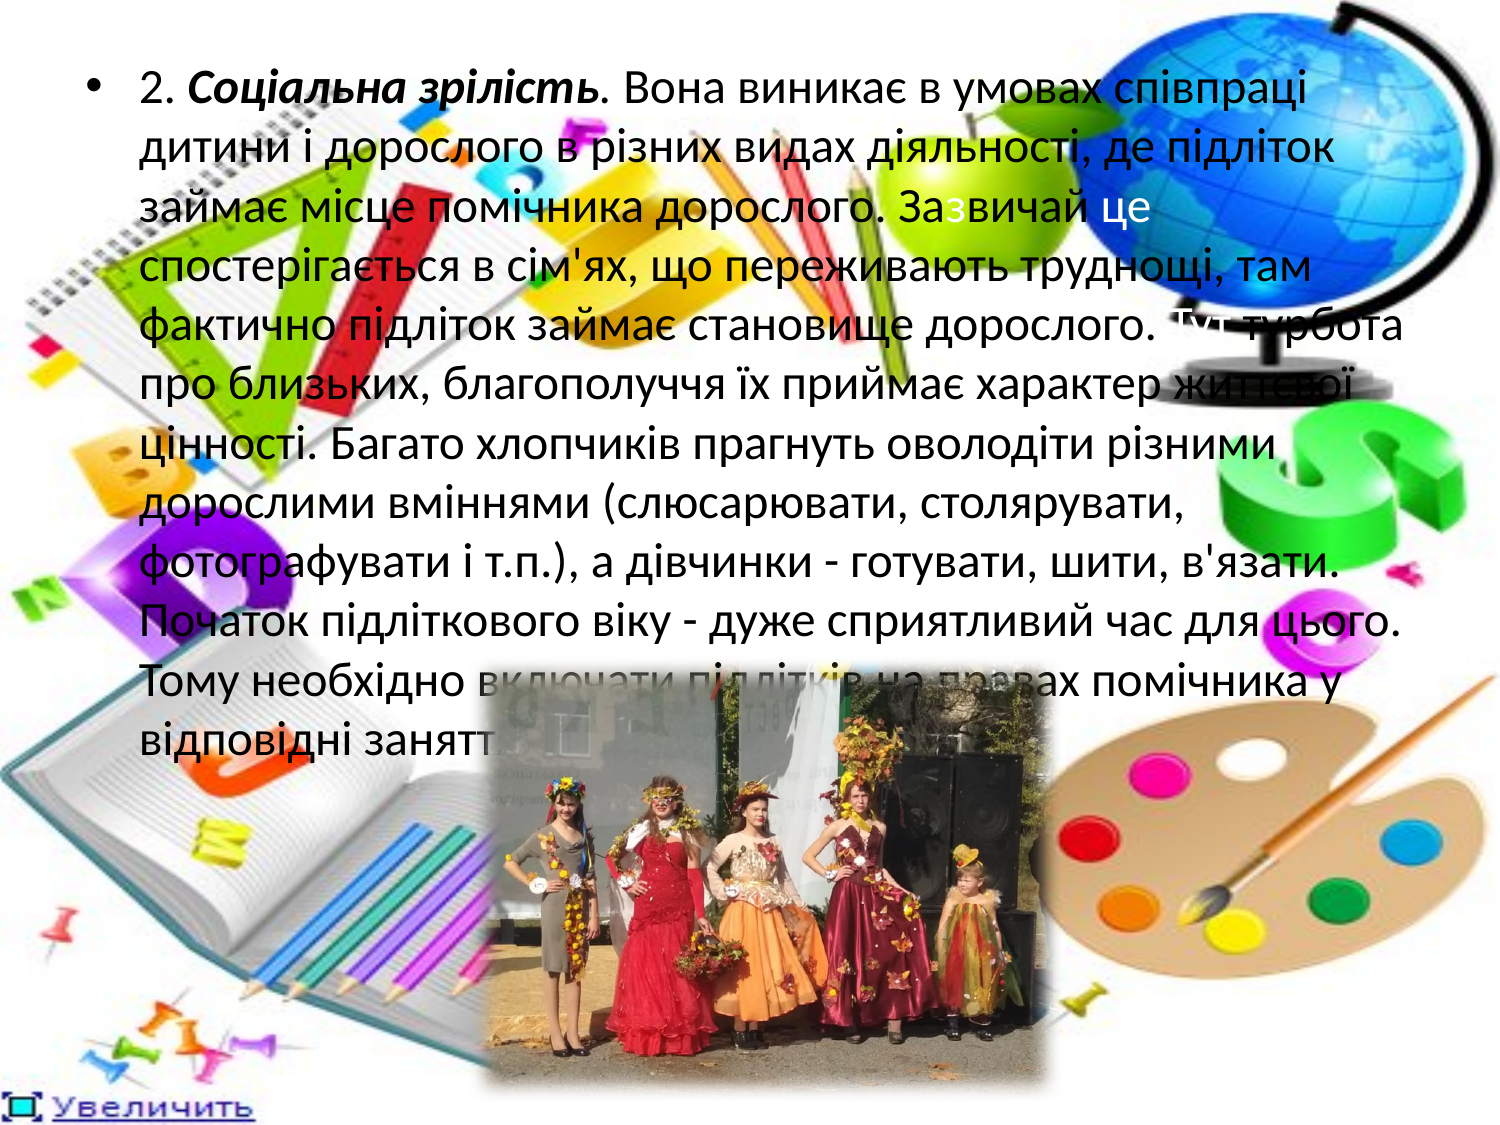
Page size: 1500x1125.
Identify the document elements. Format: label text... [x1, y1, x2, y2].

picture [0, 0, 1500, 1125]
list 2. Соціальна зрілість. Вона виникає в умовах співпраці дитини і дорослого в різних видах діяльності, де підліток займає місце помічника дорослого. Зазвичай це спостерігається в сім'ях, що переживають труднощі, там фактично підліток займає становище дорослого. Тут турбота про близьких, благополуччя їх приймає характер життєвої цінності. Багато хлопчиків прагнуть оволодіти різними дорослими вміннями (слюсарювати, столярувати, фотографувати і т.п.), а дівчинки - готувати, шити, в'язати. Початок підліткового віку - дуже сприятливий час для цього. Тому необхідно включати підлітків на правах помічника у відповідні заняття дорослих. [70, 46, 1421, 790]
